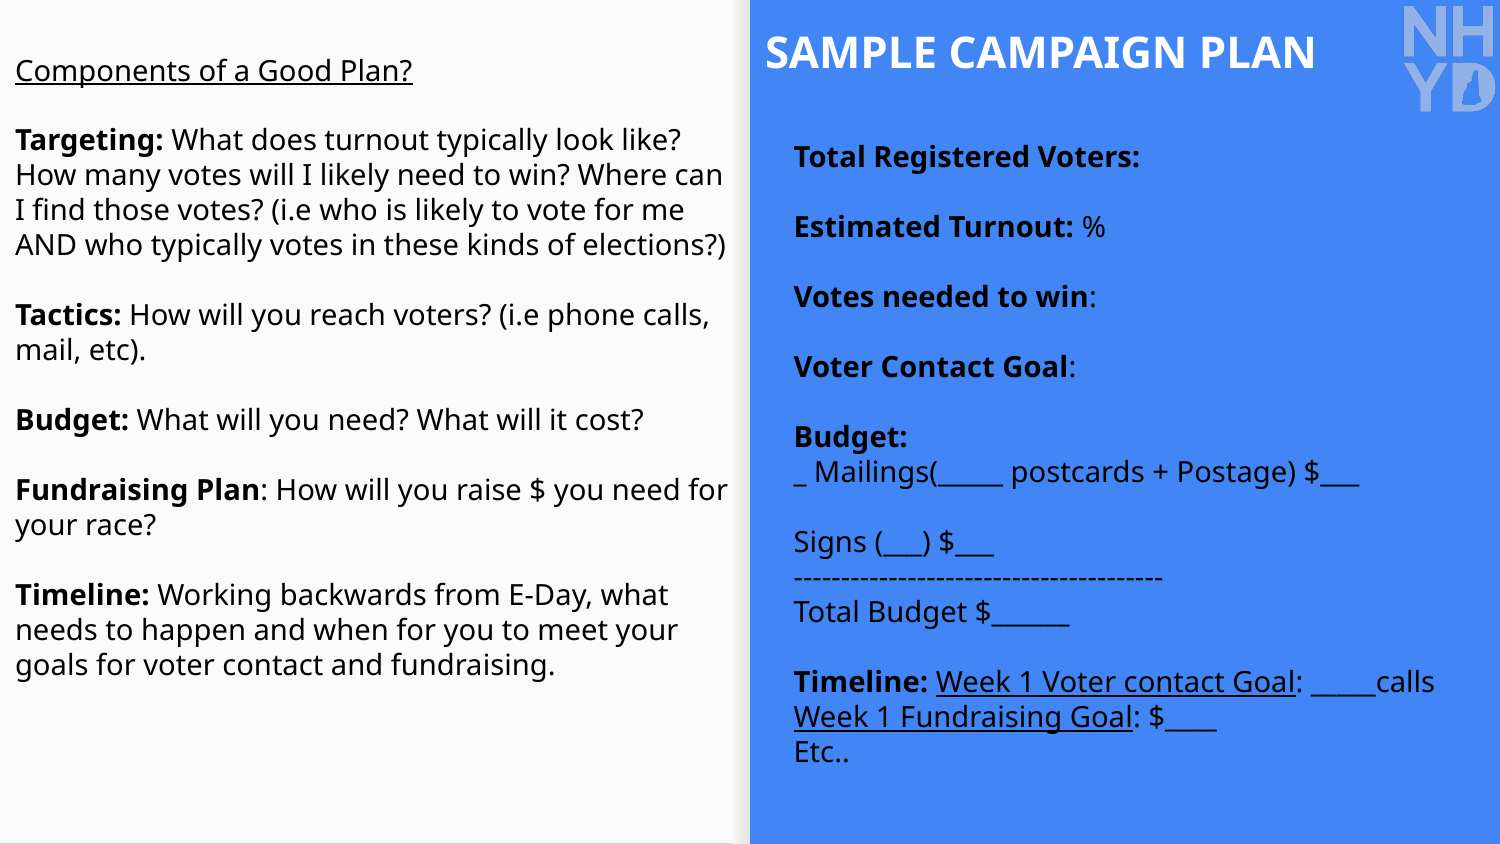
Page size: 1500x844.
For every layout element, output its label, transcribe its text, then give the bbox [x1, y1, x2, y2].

text_box SAMPLE CAMPAIGN PLAN [750, 9, 1440, 93]
text_box Total Registered Voters: Estimated Turnout: % Votes needed to win: Voter Contact Goal: Budget: _ Mailings(_____ postcards + Postage) $___ Signs (___) $___ --------------------------------------- Total Budget $______ Timeline: Week 1 Voter contact Goal: _____calls Week 1 Fundraising Goal: $____ Etc.. [778, 123, 1468, 783]
text_box Components of a Good Plan? Targeting: What does turnout typically look like? How many votes will I likely need to win? Where can I find those votes? (i.e who is likely to vote for me AND who typically votes in these kinds of elections?) Tactics: How will you reach voters? (i.e phone calls, mail, etc). Budget: What will you need? What will it cost? Fundraising Plan: How will you raise $ you need for your race? Timeline: Working backwards from E-Day, what needs to happen and when for you to meet your goals for voter contact and fundraising. [0, 36, 750, 697]
